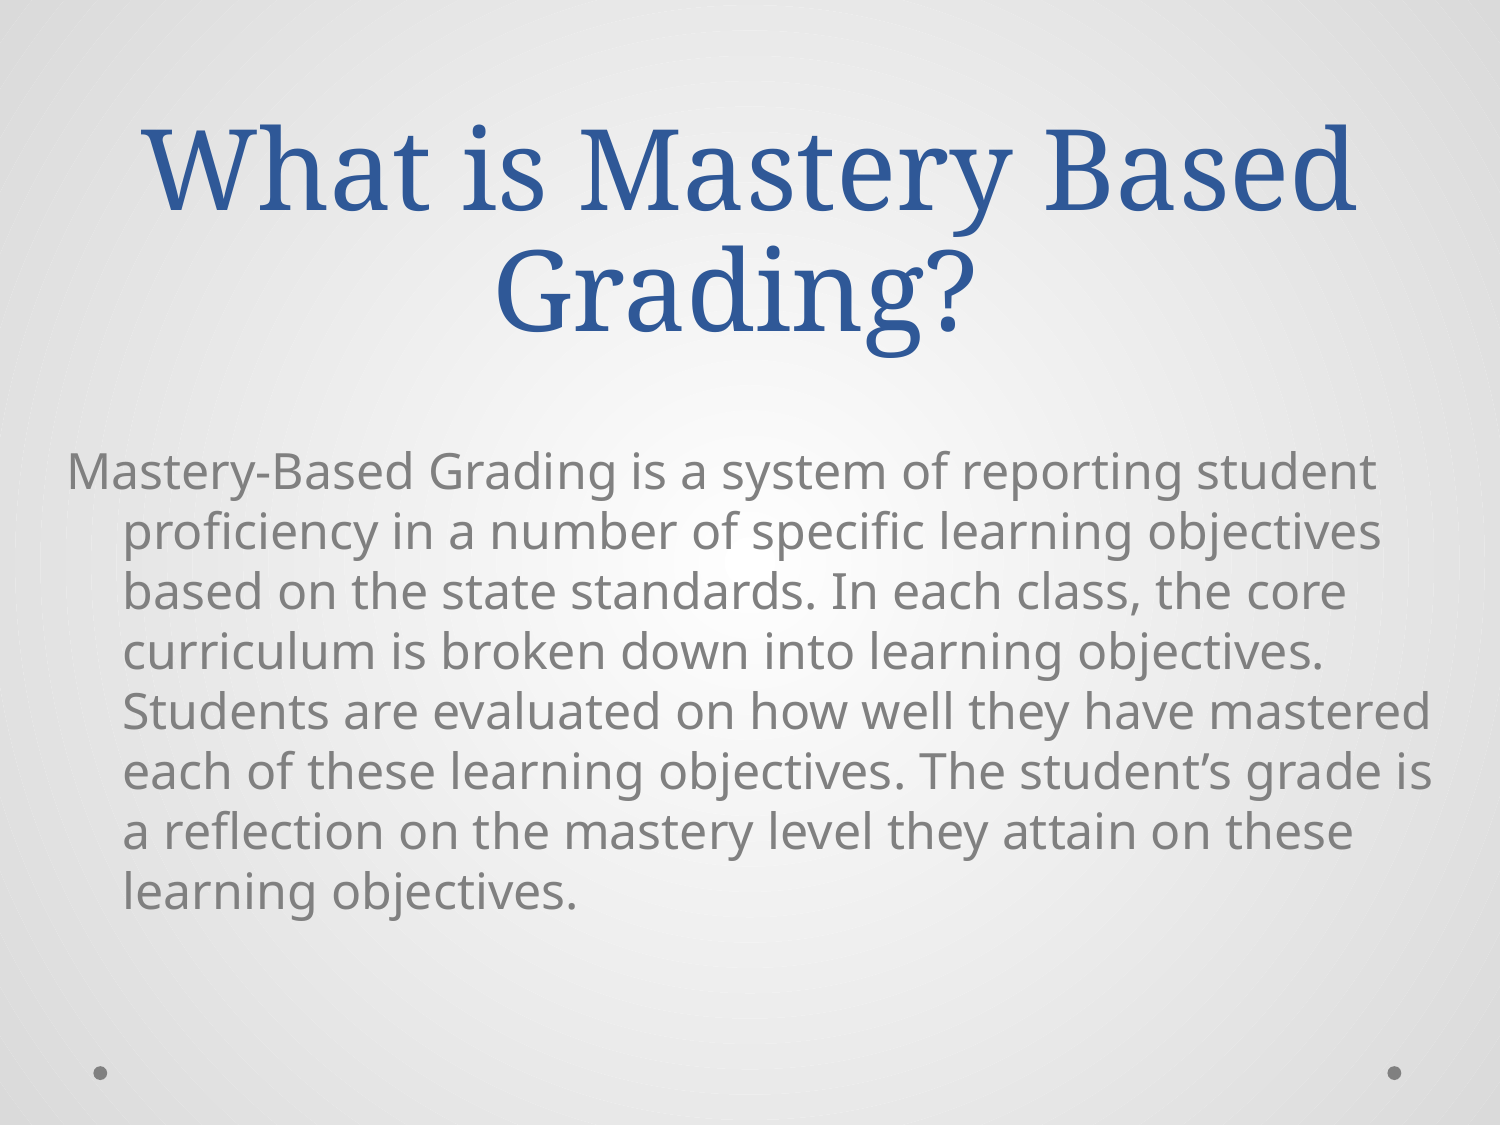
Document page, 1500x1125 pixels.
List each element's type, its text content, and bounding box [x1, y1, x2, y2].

title What is Mastery Based Grading? [51, 97, 1449, 223]
list Mastery-Based Grading is a system of reporting student proficiency in a number of specific learning objectives based on the state standards. In each class, the core curriculum is broken down into learning objectives. Students are evaluated on how well they have mastered each of these learning objectives. The student’s grade is a reflection on the mastery level they attain on these learning objectives. [51, 424, 1449, 1000]
